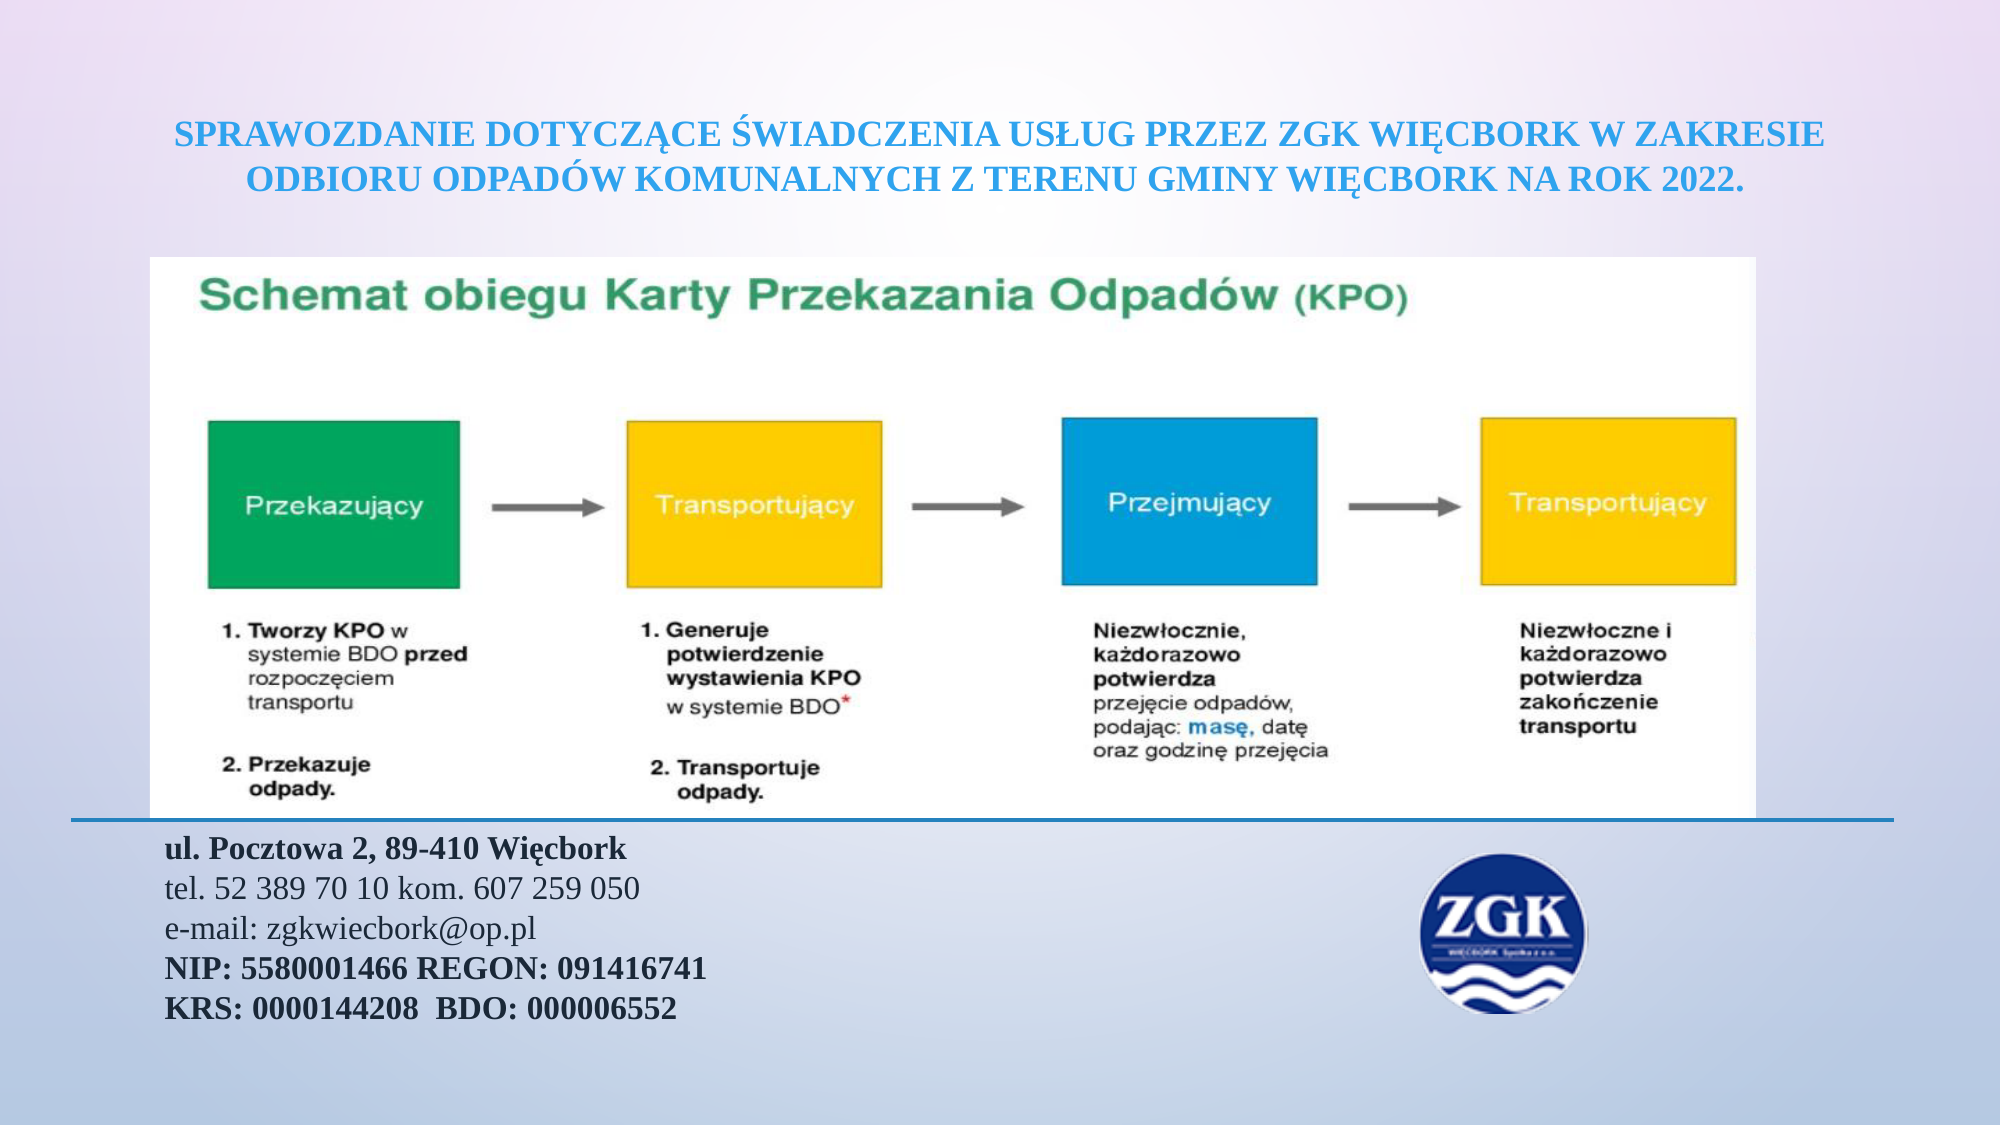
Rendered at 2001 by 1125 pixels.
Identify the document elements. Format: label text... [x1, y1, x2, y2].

text_box ul. Pocztowa 2, 89-410 Więcbork tel. 52 389 70 10 kom. 607 259 050 e-mail: zgkwiecbork@op.pl NIP: 5580001466 REGON: 091416741 KRS: 0000144208 BDO: 000006552 [149, 829, 1150, 1034]
picture [0, 0, 2000, 1125]
title SPRAWOZDANIE DOTYCZĄCE ŚWIADCZENIA USŁUG PRZEZ ZGK WIĘCBORK W ZAKRESIE ODBIORU ODPADÓW KOMUNALNYCH Z TERENU GMINY WIĘCBORK NA ROK 2022. [149, 101, 1851, 252]
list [149, 257, 1757, 819]
